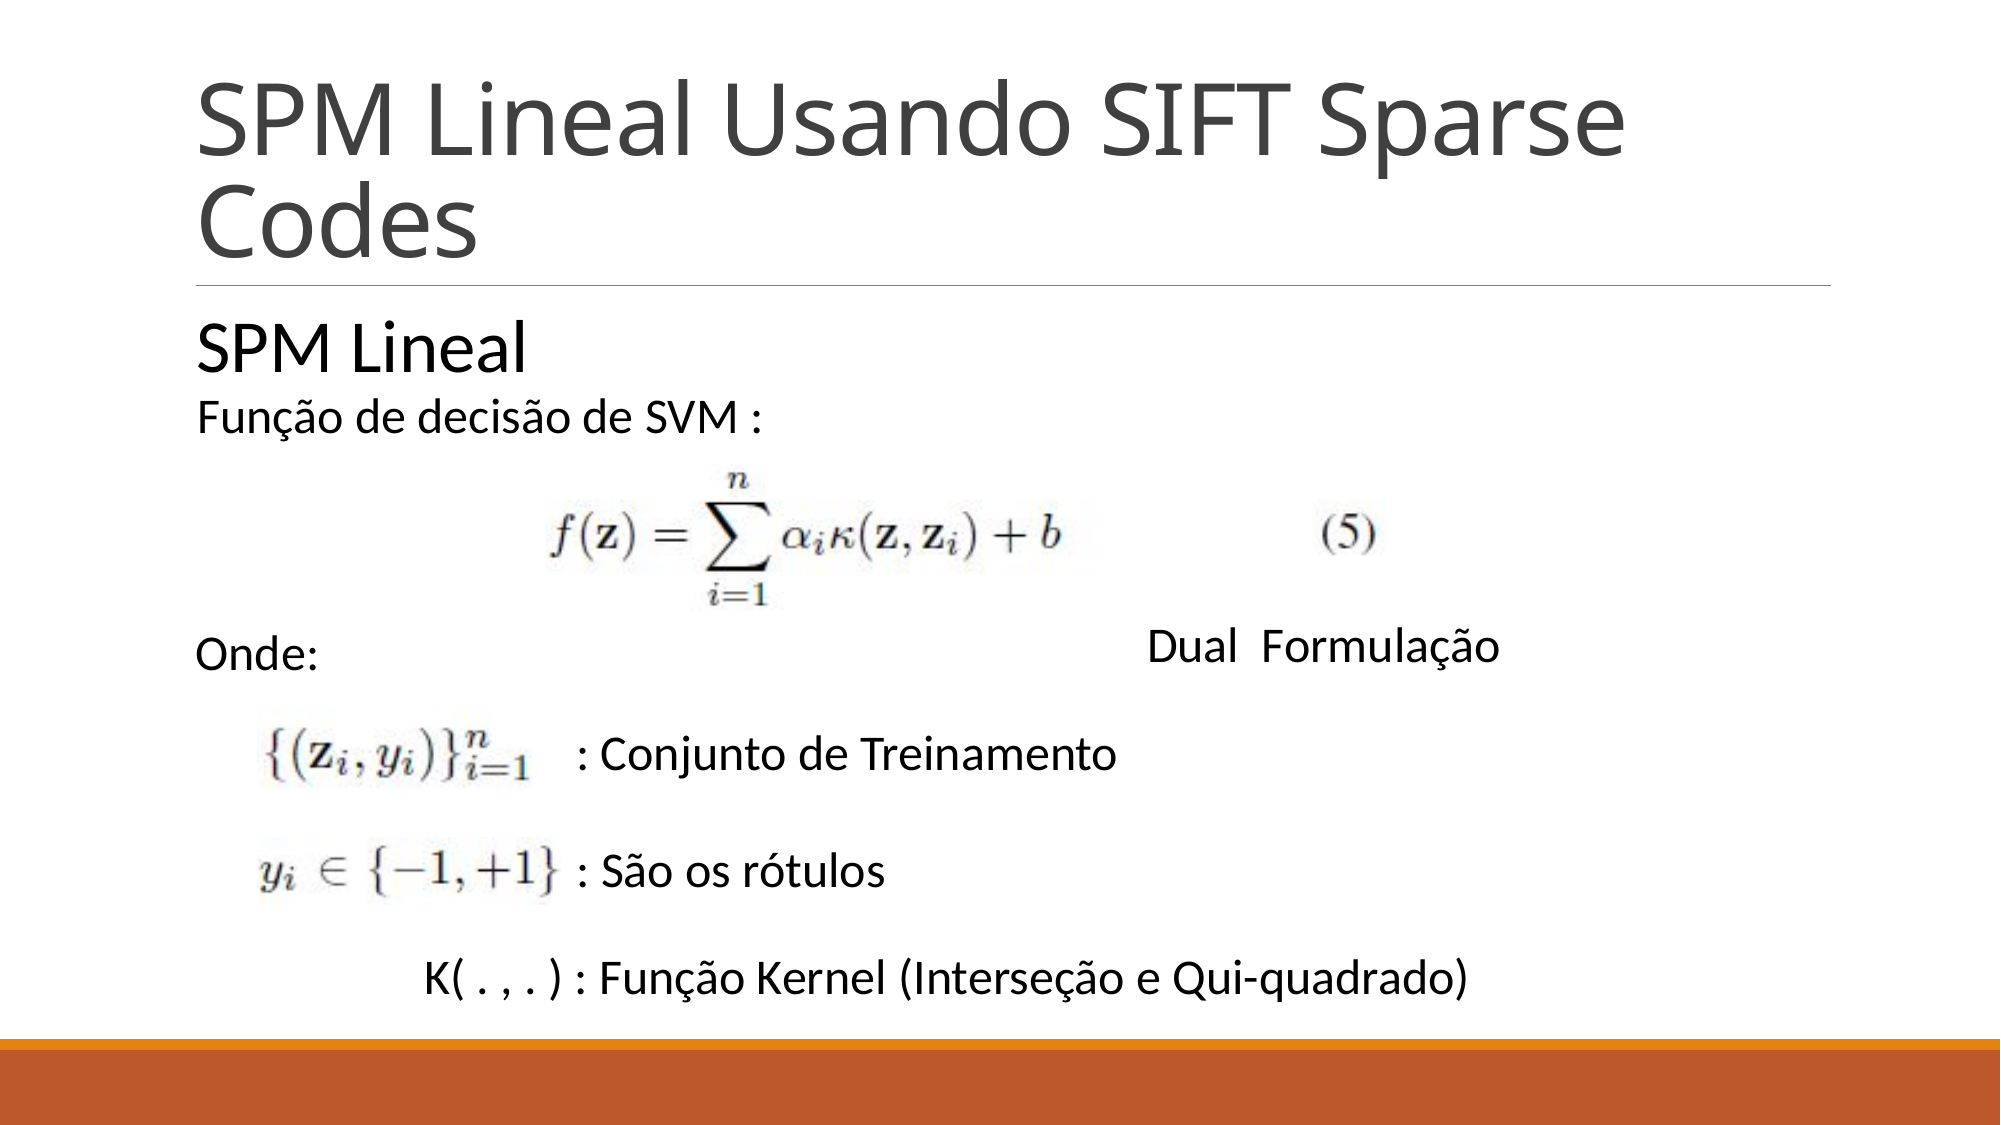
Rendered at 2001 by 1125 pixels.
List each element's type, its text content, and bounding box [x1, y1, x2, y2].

picture [257, 836, 563, 905]
picture [545, 463, 1386, 614]
text_box : Conjunto de Treinamento [561, 712, 1260, 788]
text_box SPM Lineal [181, 290, 545, 395]
text_box Função de decisão de SVM : [182, 376, 779, 452]
text_box K( . , . ) : Função Kernel (Interseção e Qui-quadrado) [409, 937, 1861, 1013]
text_box Onde: [180, 612, 335, 688]
picture [257, 708, 547, 793]
text_box Dual Formulação [1132, 605, 1830, 681]
title SPM Lineal Usando SIFT Sparse Codes [180, 47, 1830, 285]
text_box : São os rótulos [561, 829, 1861, 905]
